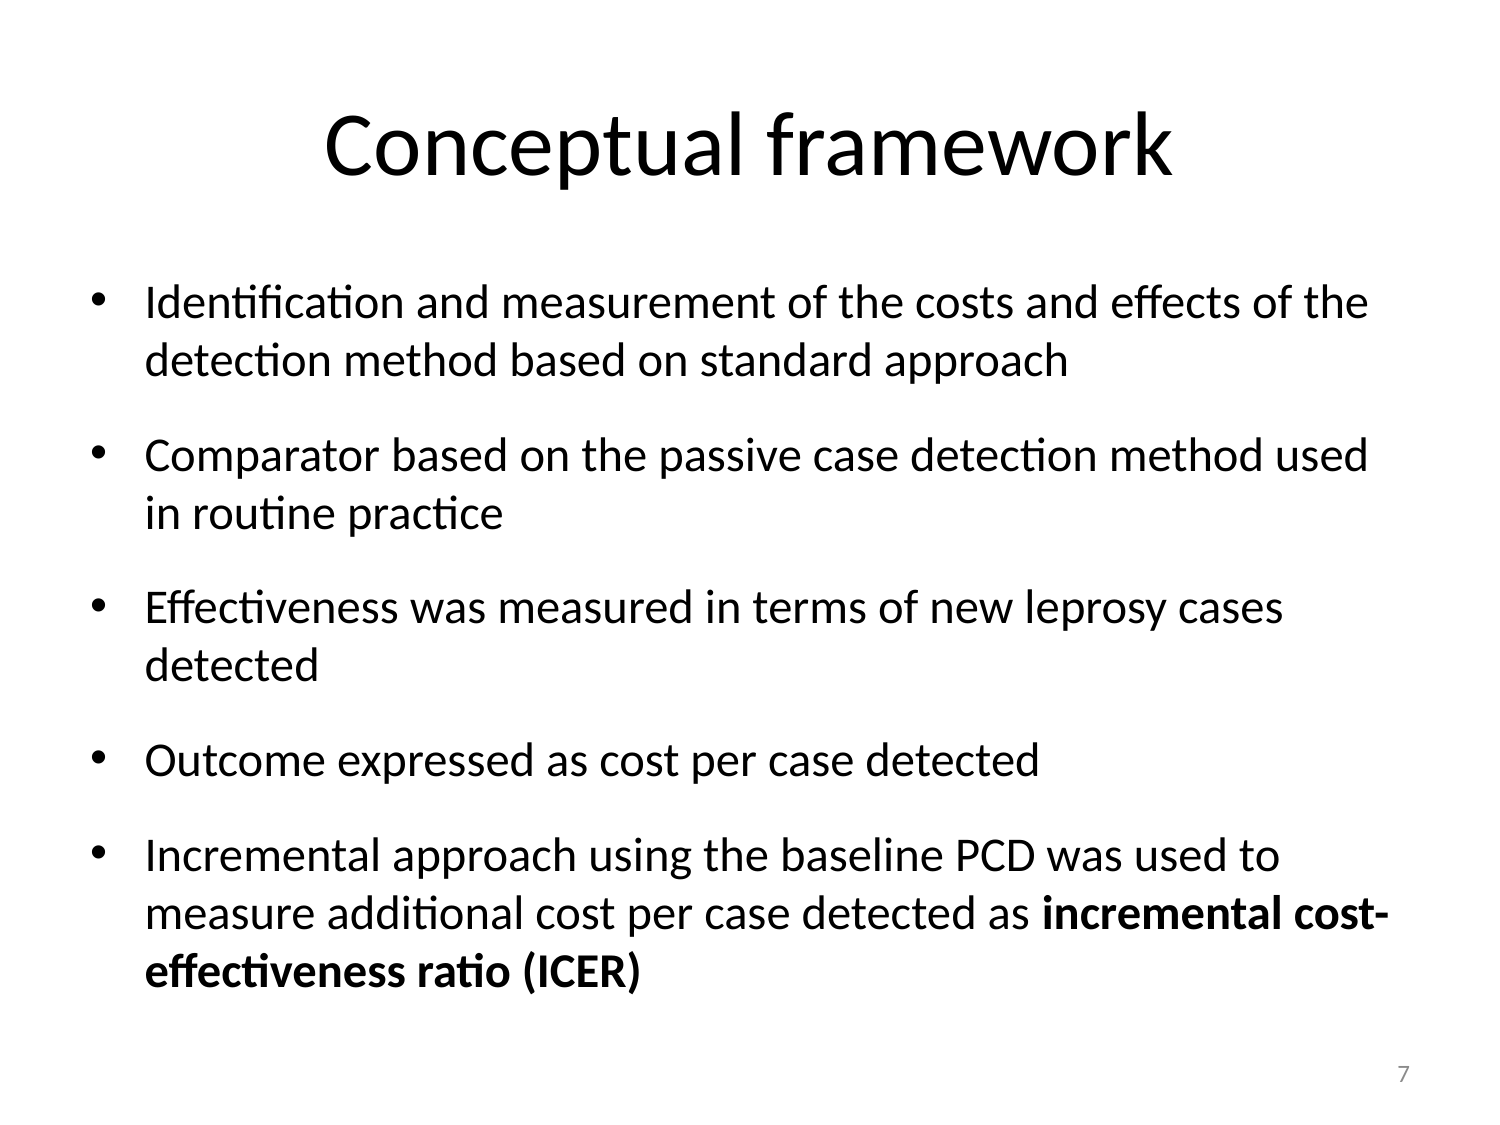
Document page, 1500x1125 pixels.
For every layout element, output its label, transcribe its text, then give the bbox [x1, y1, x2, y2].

list Identification and measurement of the costs and effects of the detection method based on standard approach Comparator based on the passive case detection method used in routine practice Effectiveness was measured in terms of new leprosy cases detected Outcome expressed as cost per case detected Incremental approach using the baseline PCD was used to measure additional cost per case detected as incremental cost-effectiveness ratio (ICER) [75, 262, 1425, 1005]
title Conceptual framework [75, 45, 1425, 233]
slide_number 7 [1074, 1042, 1425, 1103]
